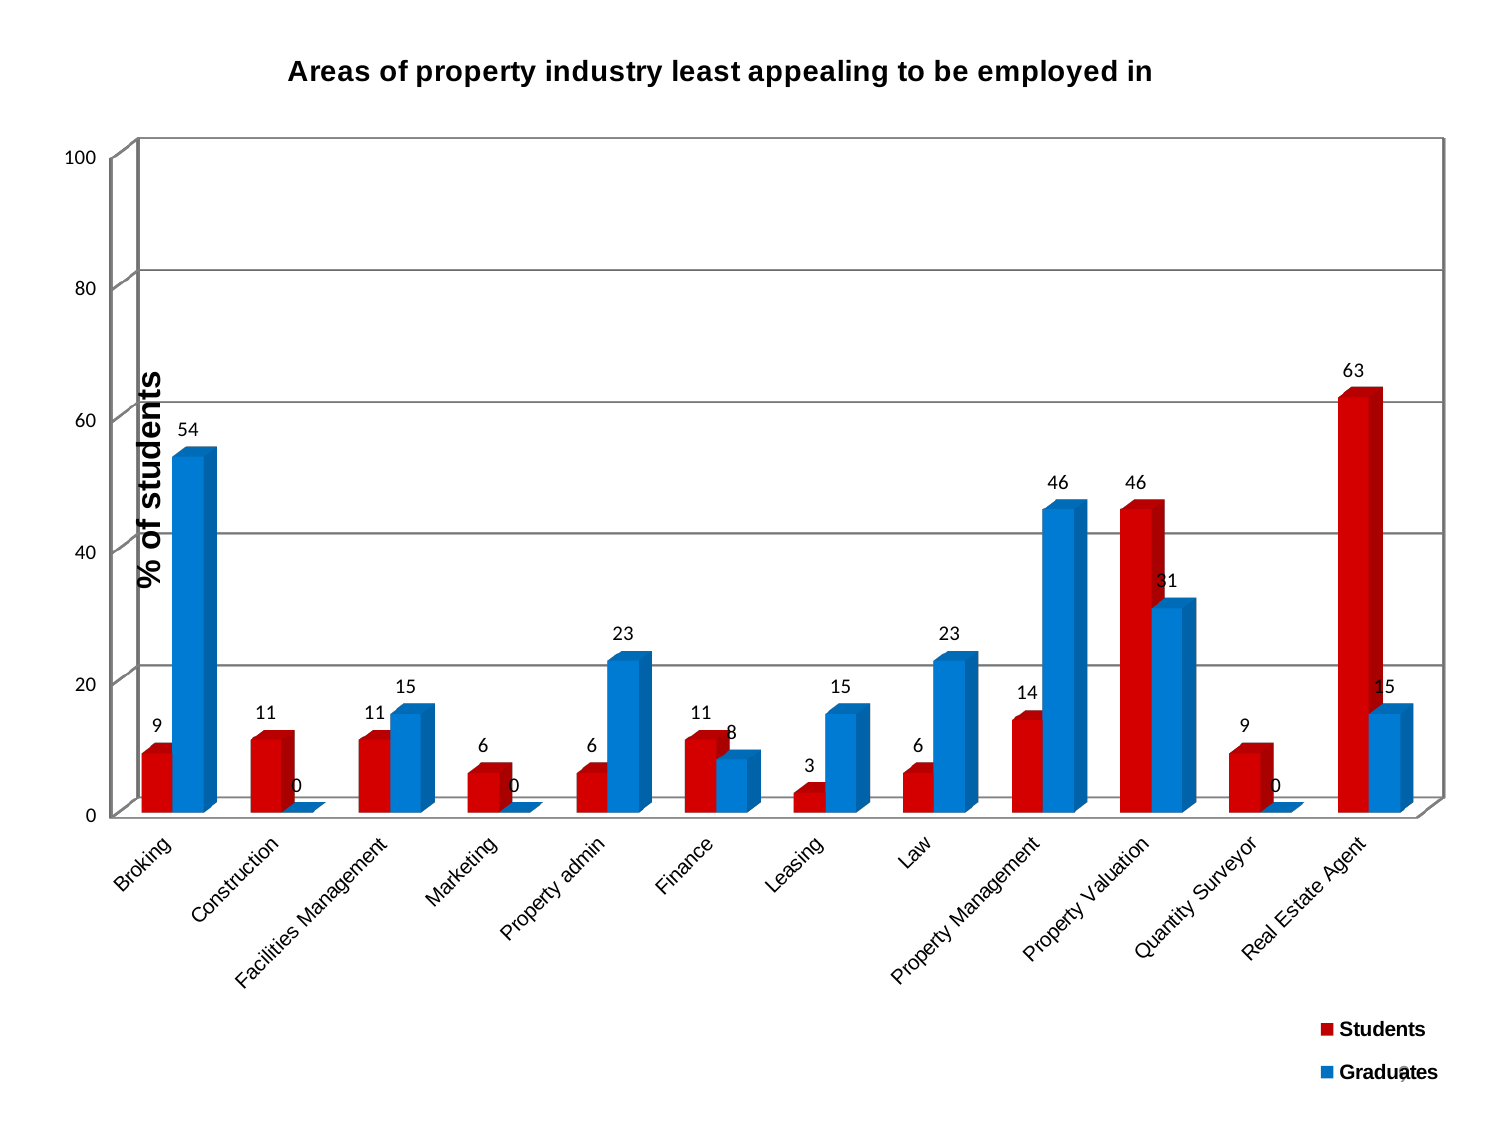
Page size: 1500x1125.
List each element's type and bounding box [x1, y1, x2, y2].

chart [0, 0, 1500, 1125]
